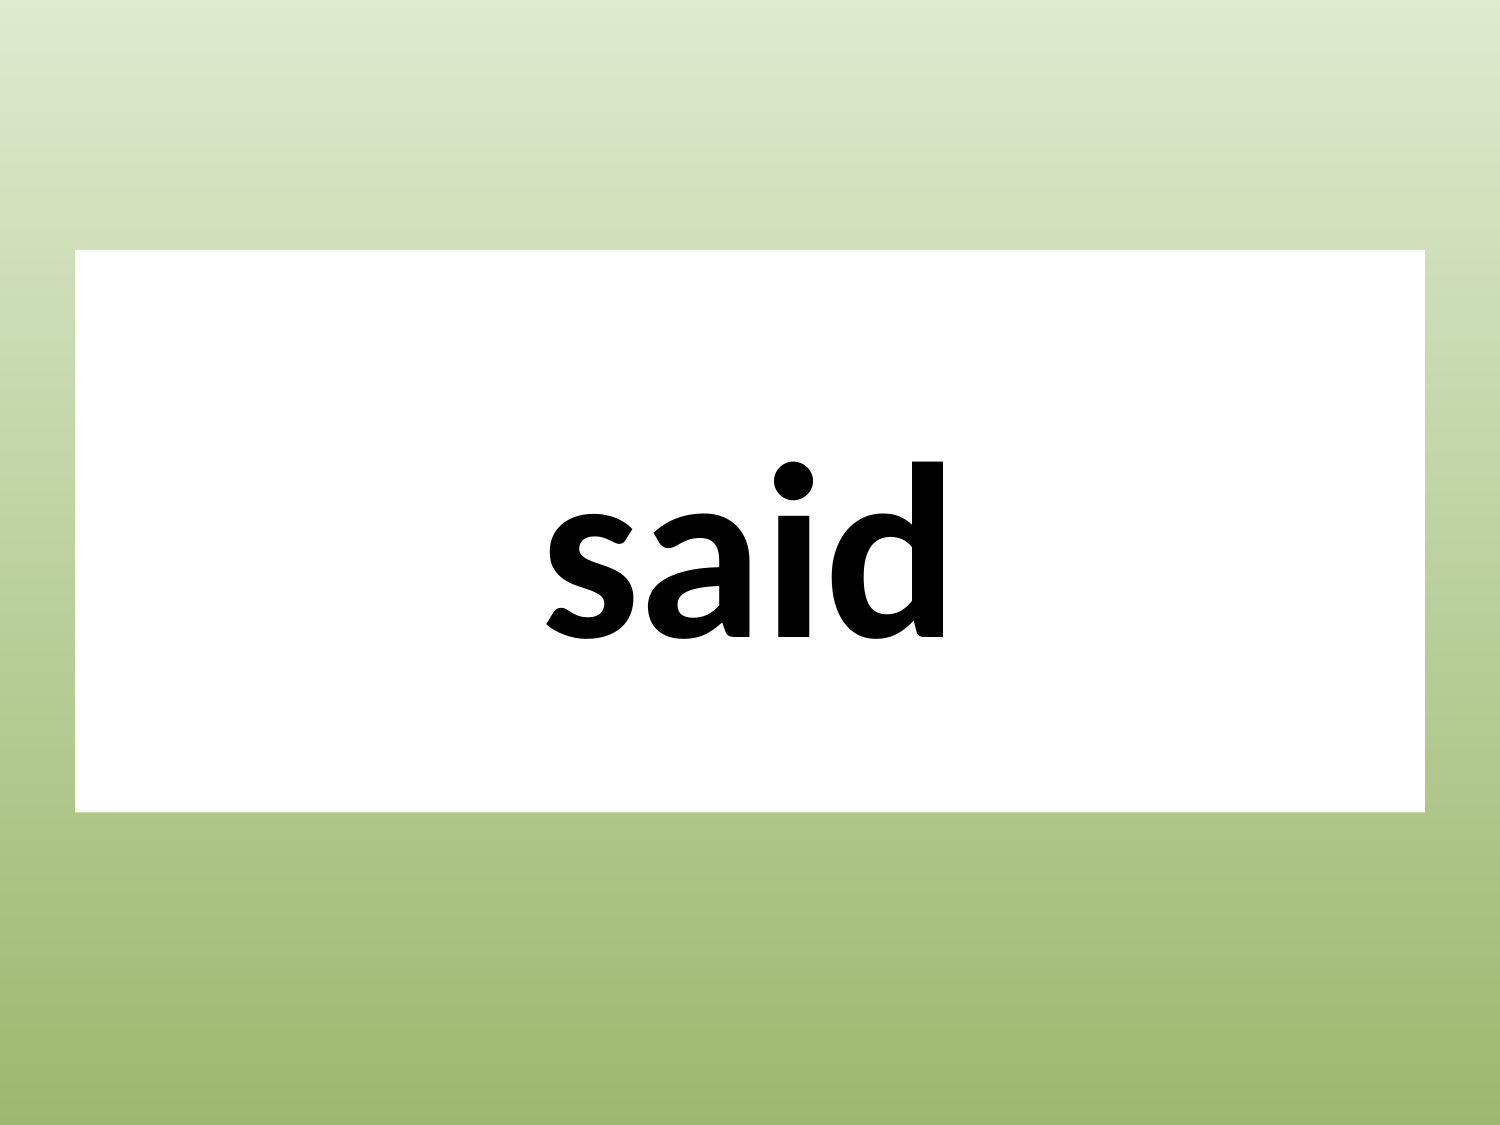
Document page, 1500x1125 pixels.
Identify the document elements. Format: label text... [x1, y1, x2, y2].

list said [75, 249, 1425, 813]
